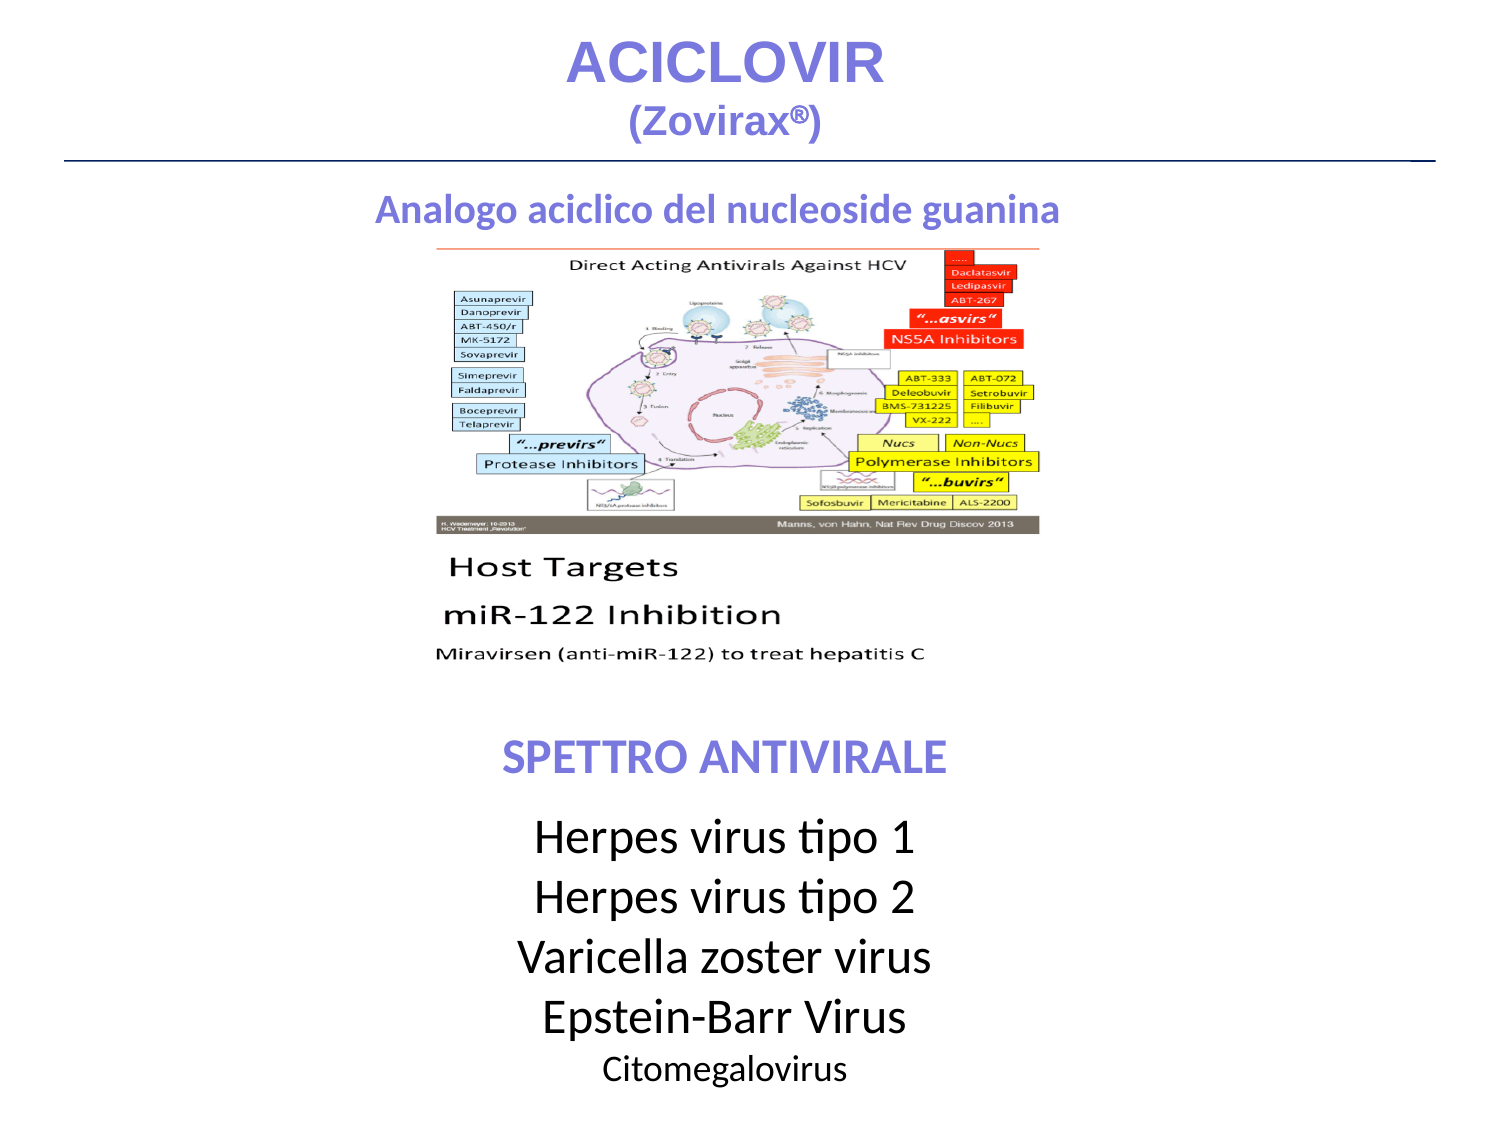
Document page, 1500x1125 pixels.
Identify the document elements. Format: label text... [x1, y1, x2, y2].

text_box Analogo aciclico del nucleoside guanina [360, 173, 1081, 232]
text_box SPETTRO ANTIVIRALE Herpes virus tipo 1 Herpes virus tipo 2 Varicella zoster virus Epstein-Barr Virus Citomegalovirus [171, 716, 1280, 1097]
text_box ACICLOVIR (Zovirax) [537, 16, 913, 152]
picture [430, 243, 1058, 672]
